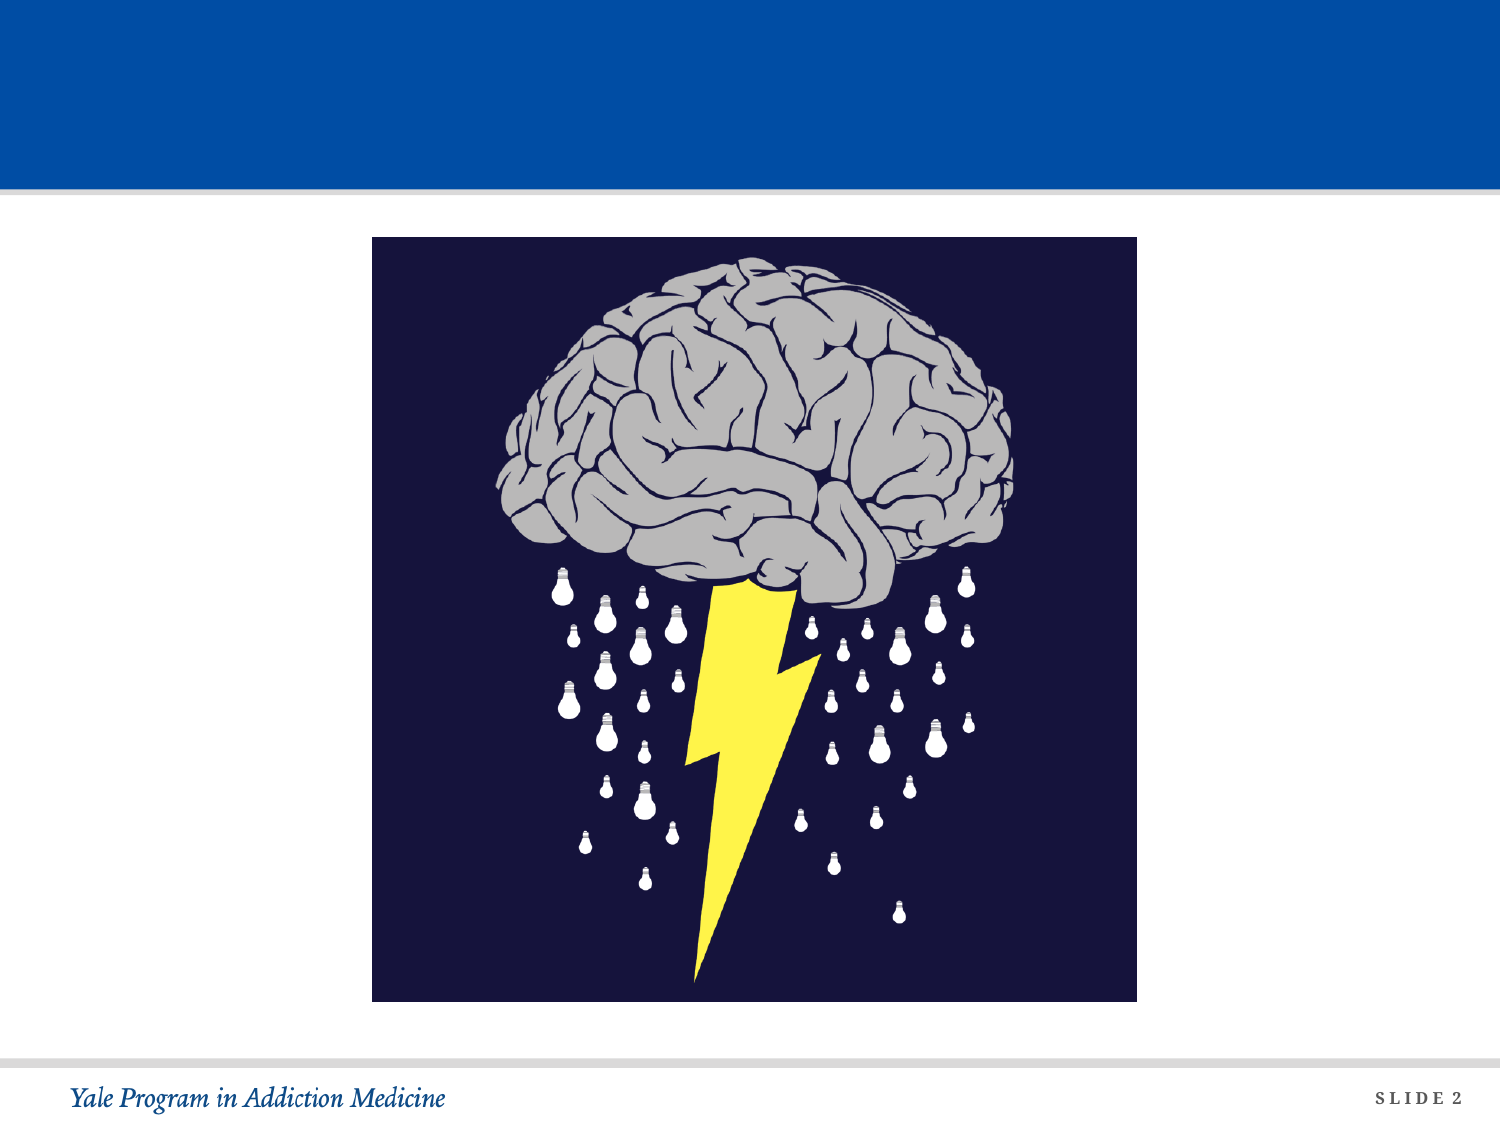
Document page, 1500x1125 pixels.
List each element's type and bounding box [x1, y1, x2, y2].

picture [62, 1081, 453, 1119]
list [372, 237, 1138, 1003]
